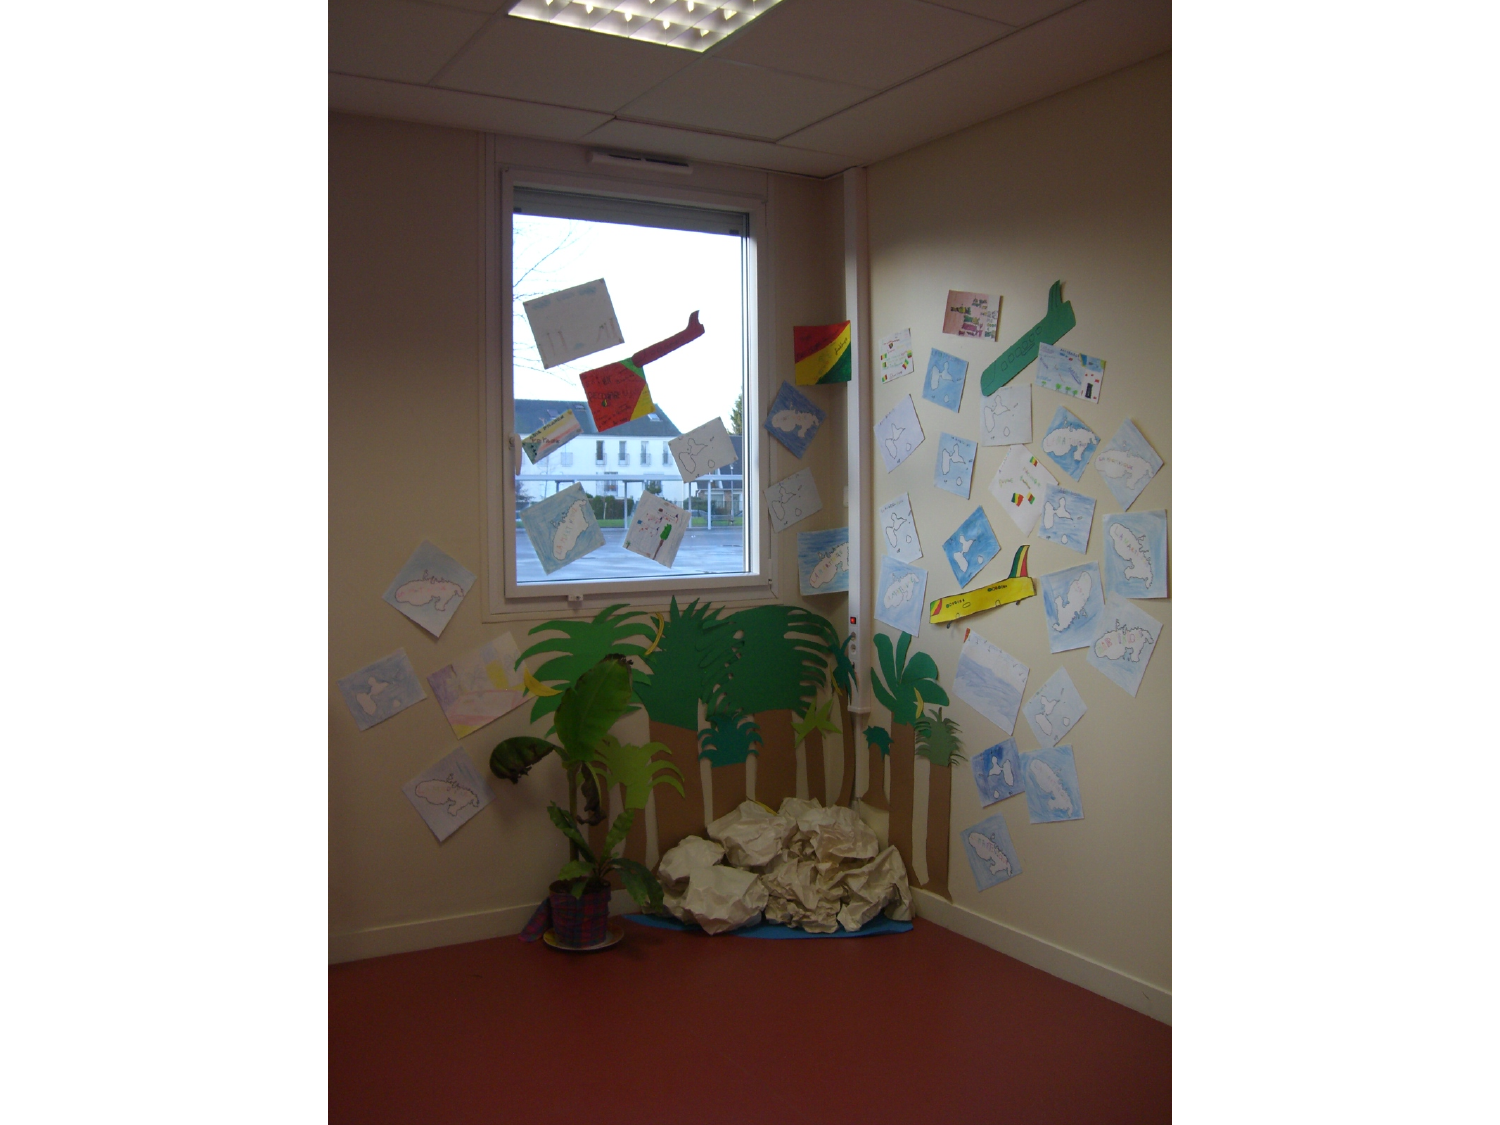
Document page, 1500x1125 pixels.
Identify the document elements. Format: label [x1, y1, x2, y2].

picture [327, 0, 1173, 1125]
